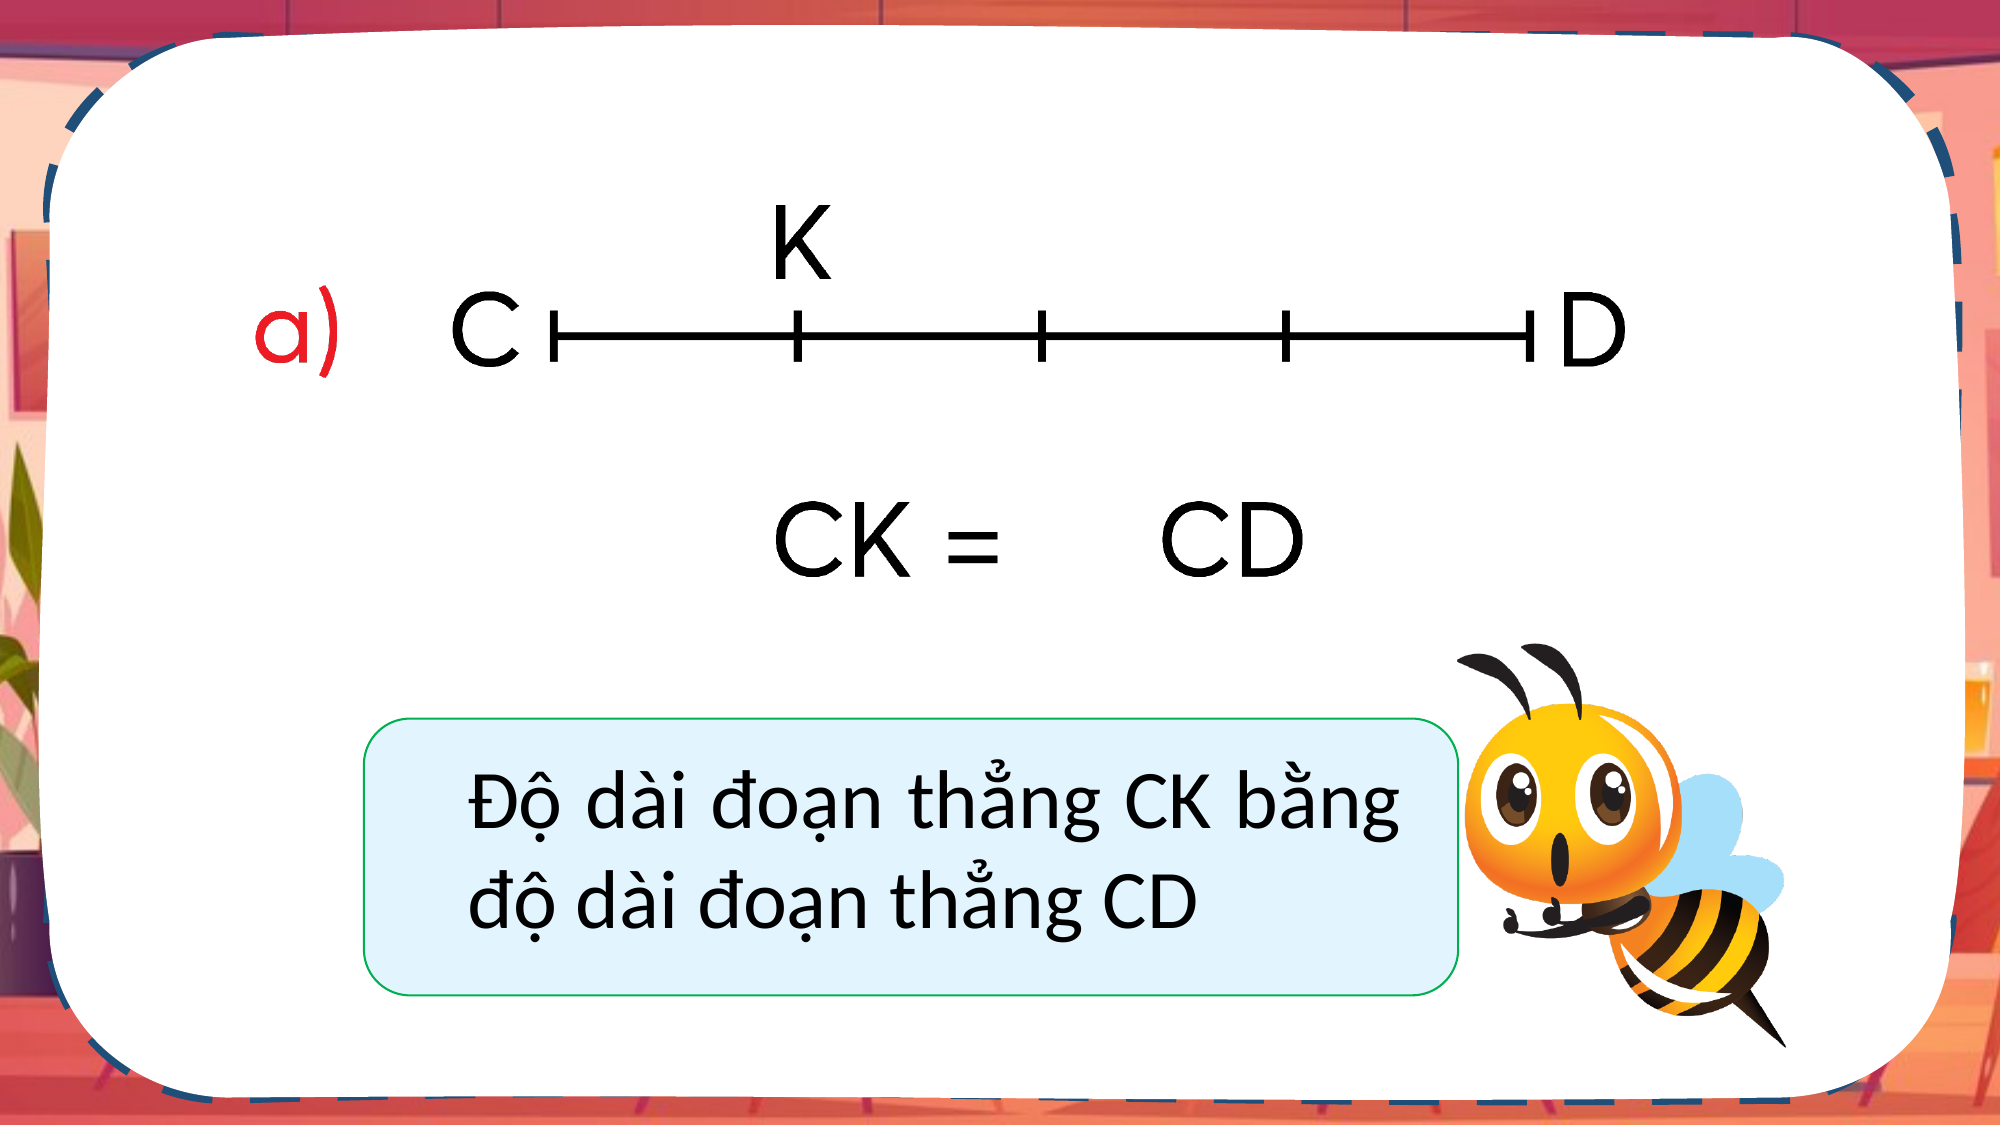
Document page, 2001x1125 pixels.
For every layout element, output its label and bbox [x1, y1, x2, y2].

picture [0, 0, 2000, 1125]
text_box [363, 625, 1786, 1125]
